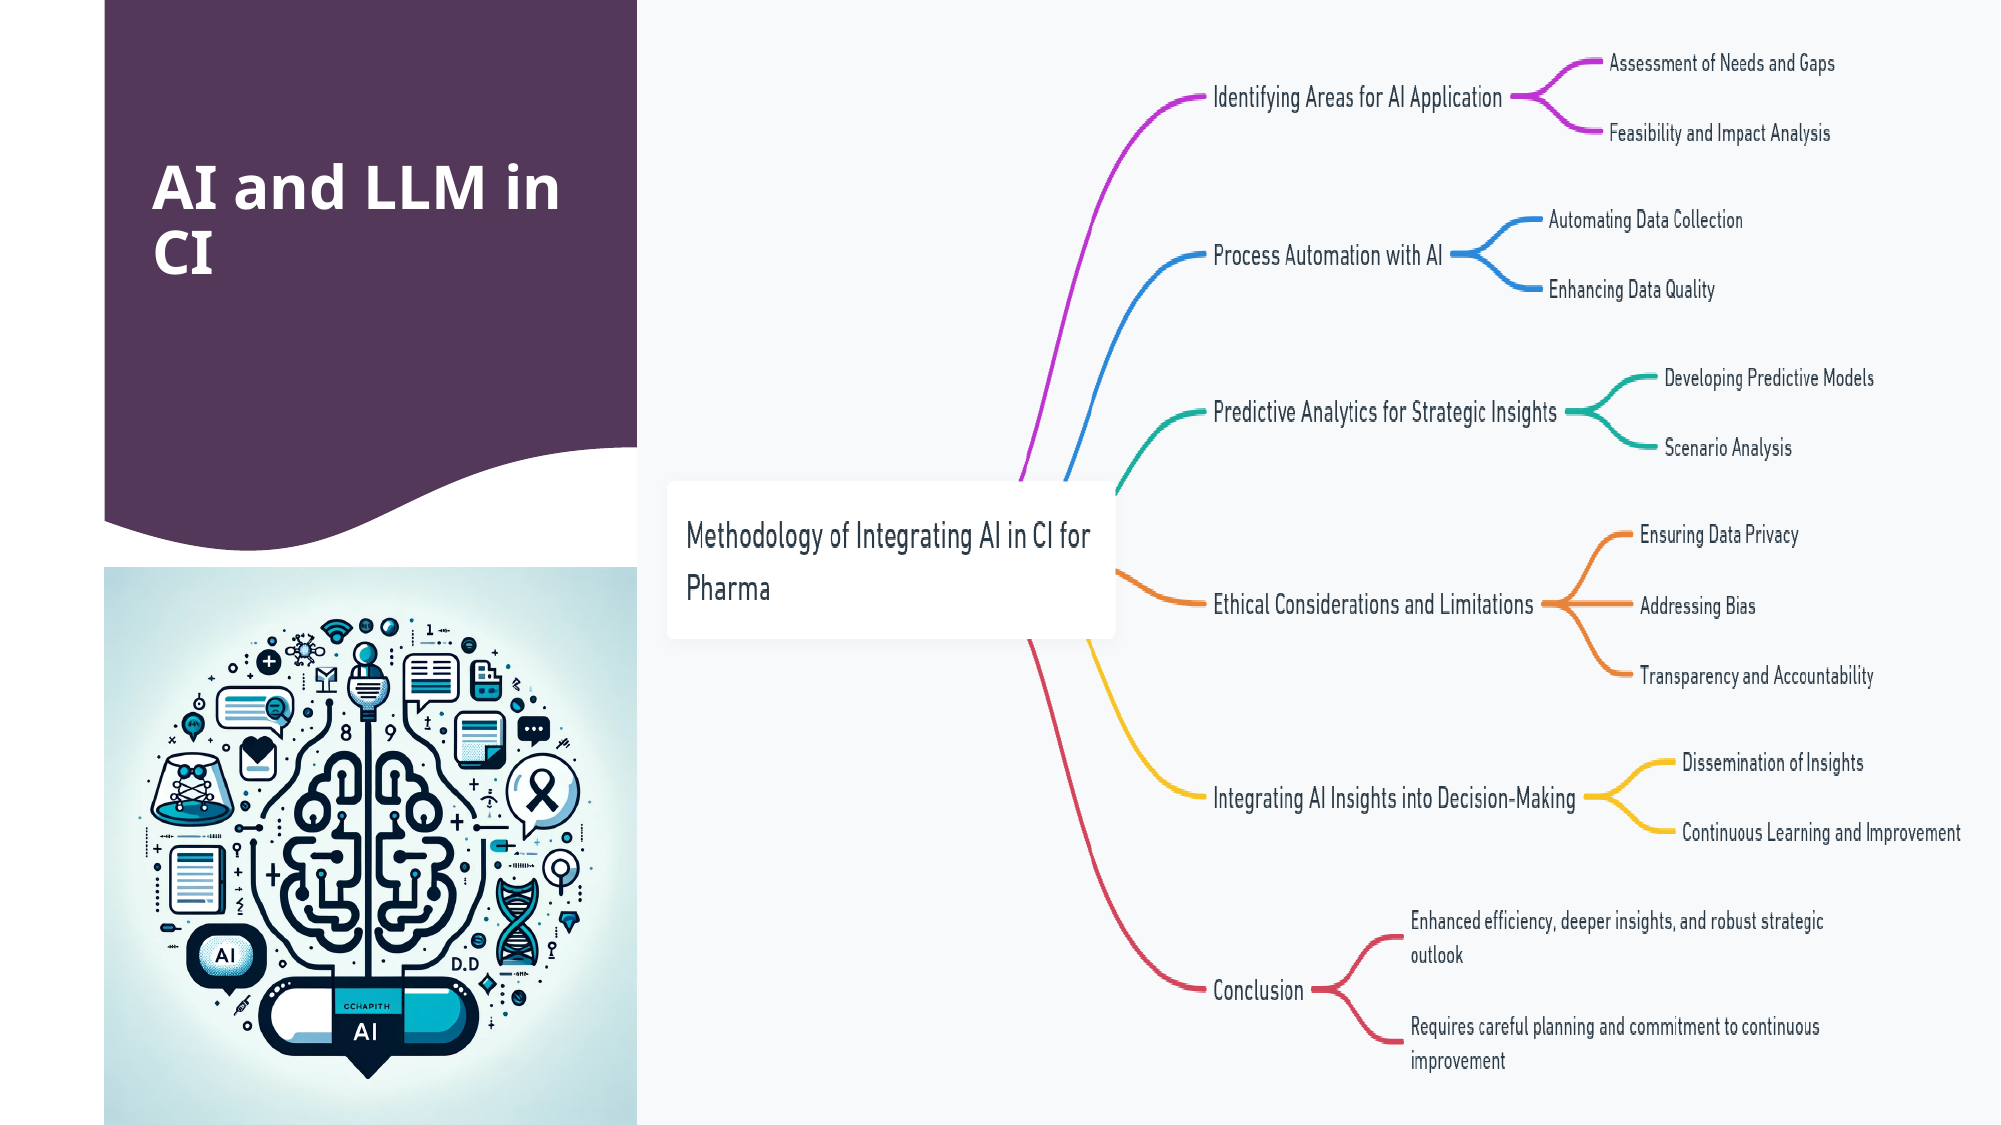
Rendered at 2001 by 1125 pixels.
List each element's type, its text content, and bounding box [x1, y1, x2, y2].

title AI and LLM in CI [137, 28, 604, 417]
text_box [103, 0, 637, 552]
picture [104, 0, 2000, 1125]
